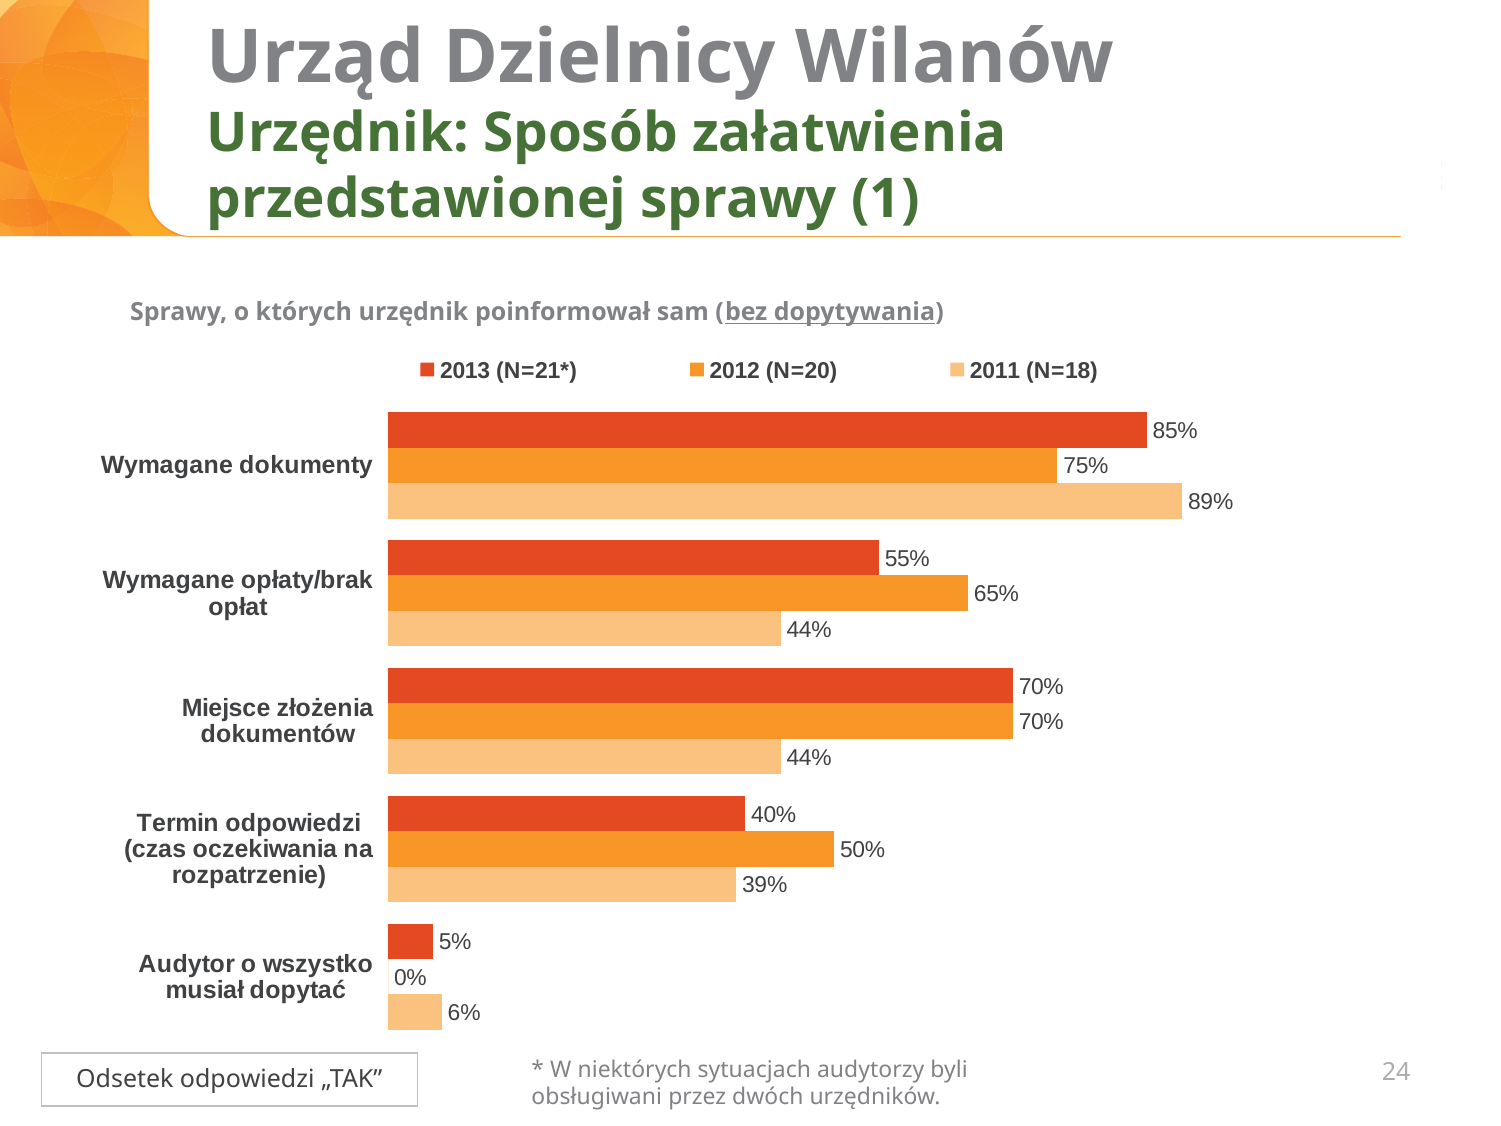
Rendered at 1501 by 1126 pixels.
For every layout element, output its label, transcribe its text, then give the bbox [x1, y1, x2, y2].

text_box Sprawy, o których urzędnik poinformował sam (bez dopytywania) [100, 288, 869, 339]
slide_number 24 [1075, 1042, 1426, 1103]
text_box * W niektórych sytuacjach audytorzy byli obsługiwani przez dwóch urzędników. [516, 1050, 984, 1117]
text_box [125, 337, 1375, 512]
chart [100, 396, 1341, 1042]
text_box Odsetek odpowiedzi „TAK” [41, 1052, 418, 1106]
picture [0, 0, 147, 237]
title Urząd Dzielnicy Wilanów Urzędnik: Sposób załatwienia przedstawionej sprawy (1) [147, 0, 1442, 237]
